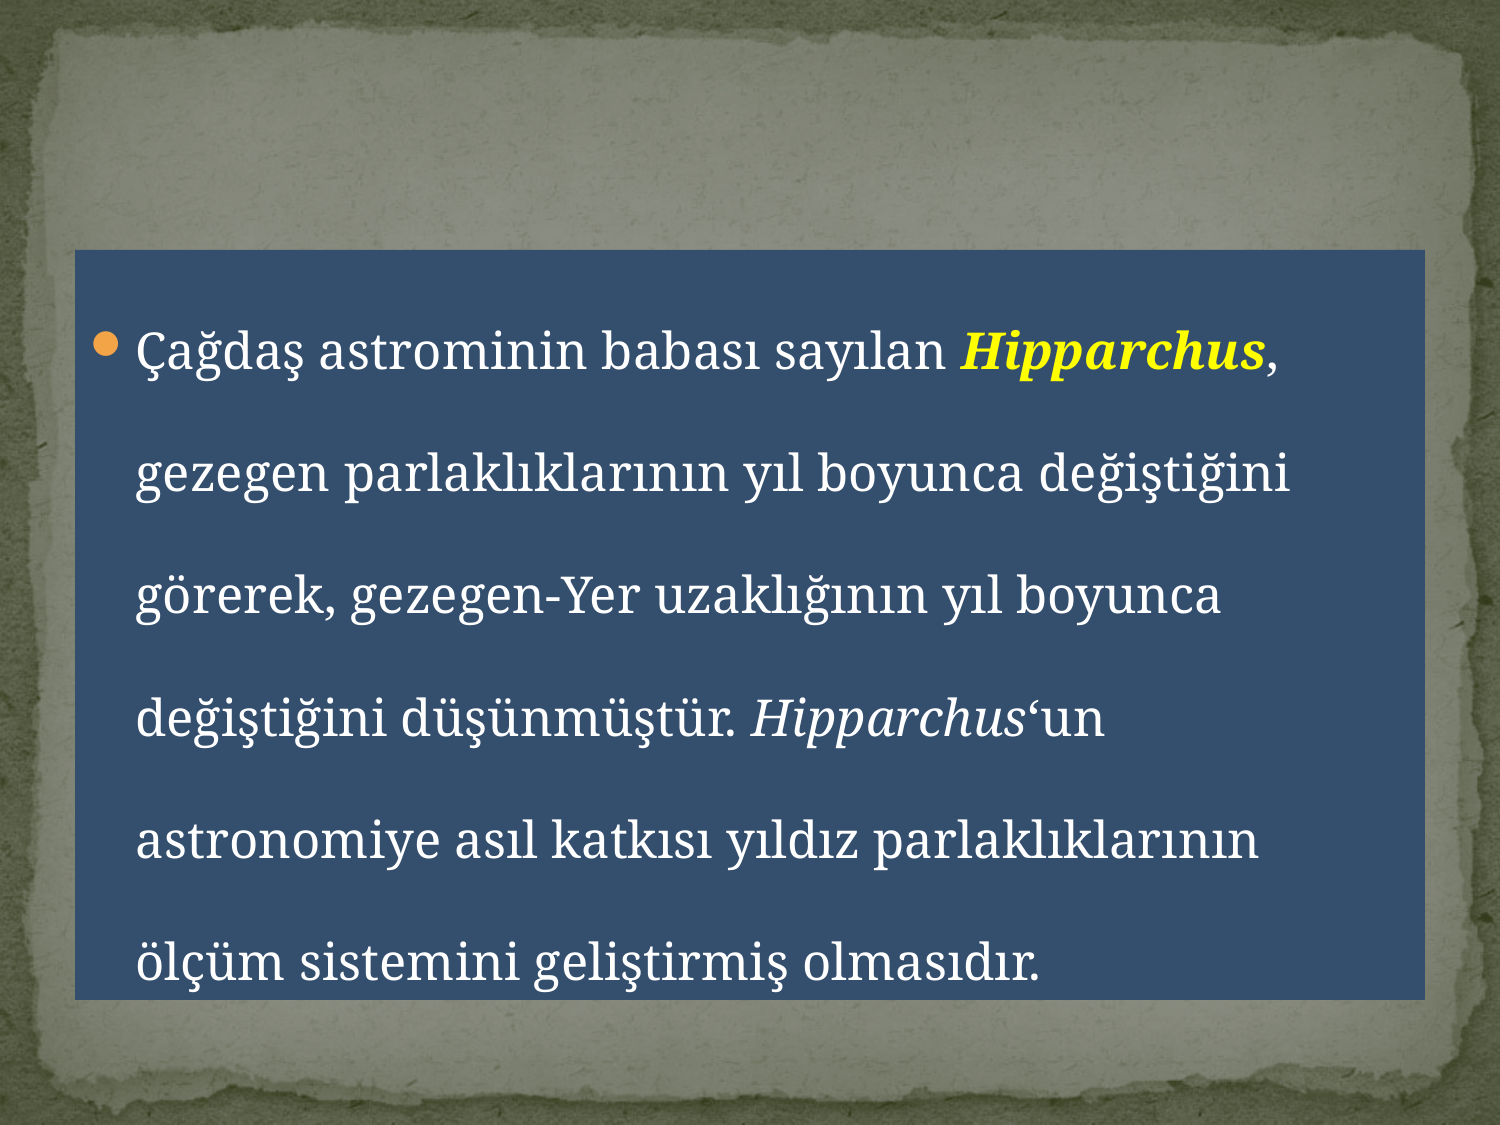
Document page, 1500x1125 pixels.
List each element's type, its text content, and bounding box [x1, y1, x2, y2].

list Çağdaş astrominin babası sayılan Hipparchus, gezegen parlaklıklarının yıl boyunca değiştiğini görerek, gezegen-Yer uzaklığının yıl boyunca değiştiğini düşünmüştür. Hipparchus‘un astronomiye asıl katkısı yıldız parlaklıklarının ölçüm sistemini geliştirmiş olmasıdır. [75, 249, 1425, 1000]
